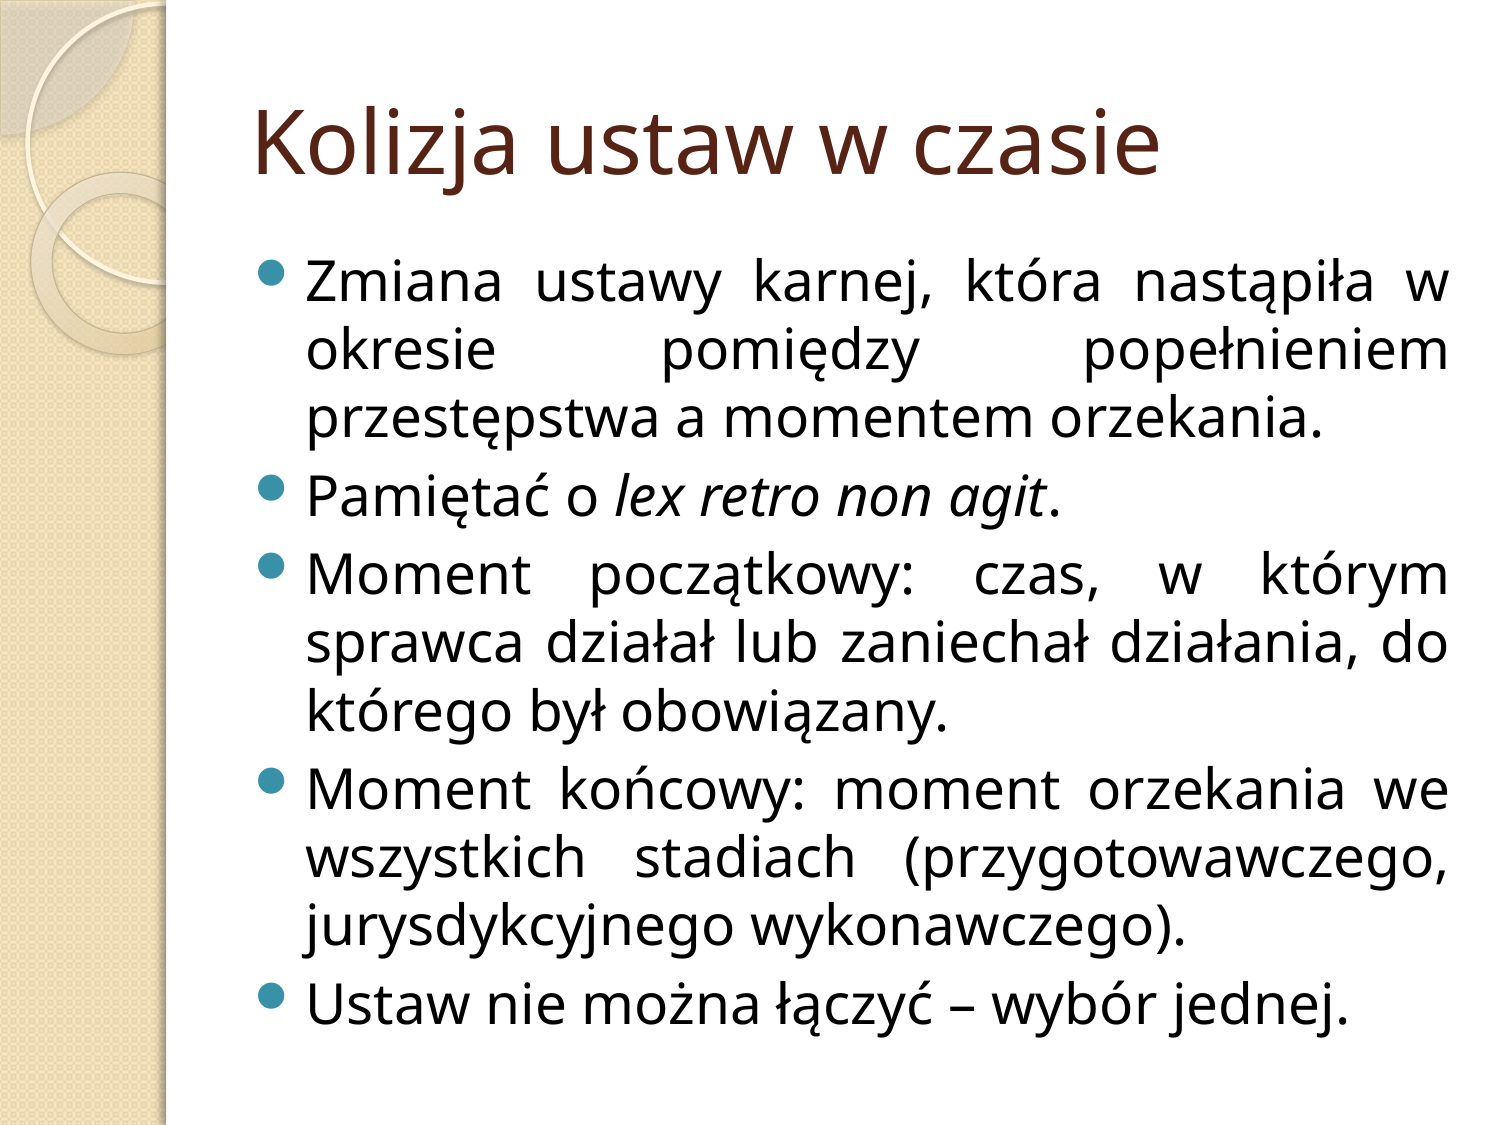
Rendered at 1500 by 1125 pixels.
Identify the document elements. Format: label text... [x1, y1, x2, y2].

list Zmiana ustawy karnej, która nastąpiła w okresie pomiędzy popełnieniem przestępstwa a momentem orzekania. Pamiętać o lex retro non agit. Moment początkowy: czas, w którym sprawca działał lub zaniechał działania, do którego był obowiązany. Moment końcowy: moment orzekania we wszystkich stadiach (przygotowawczego, jurysdykcyjnego wykonawczego). Ustaw nie można łączyć – wybór jednej. [235, 237, 1466, 1059]
title Kolizja ustaw w czasie [235, 45, 1466, 233]
